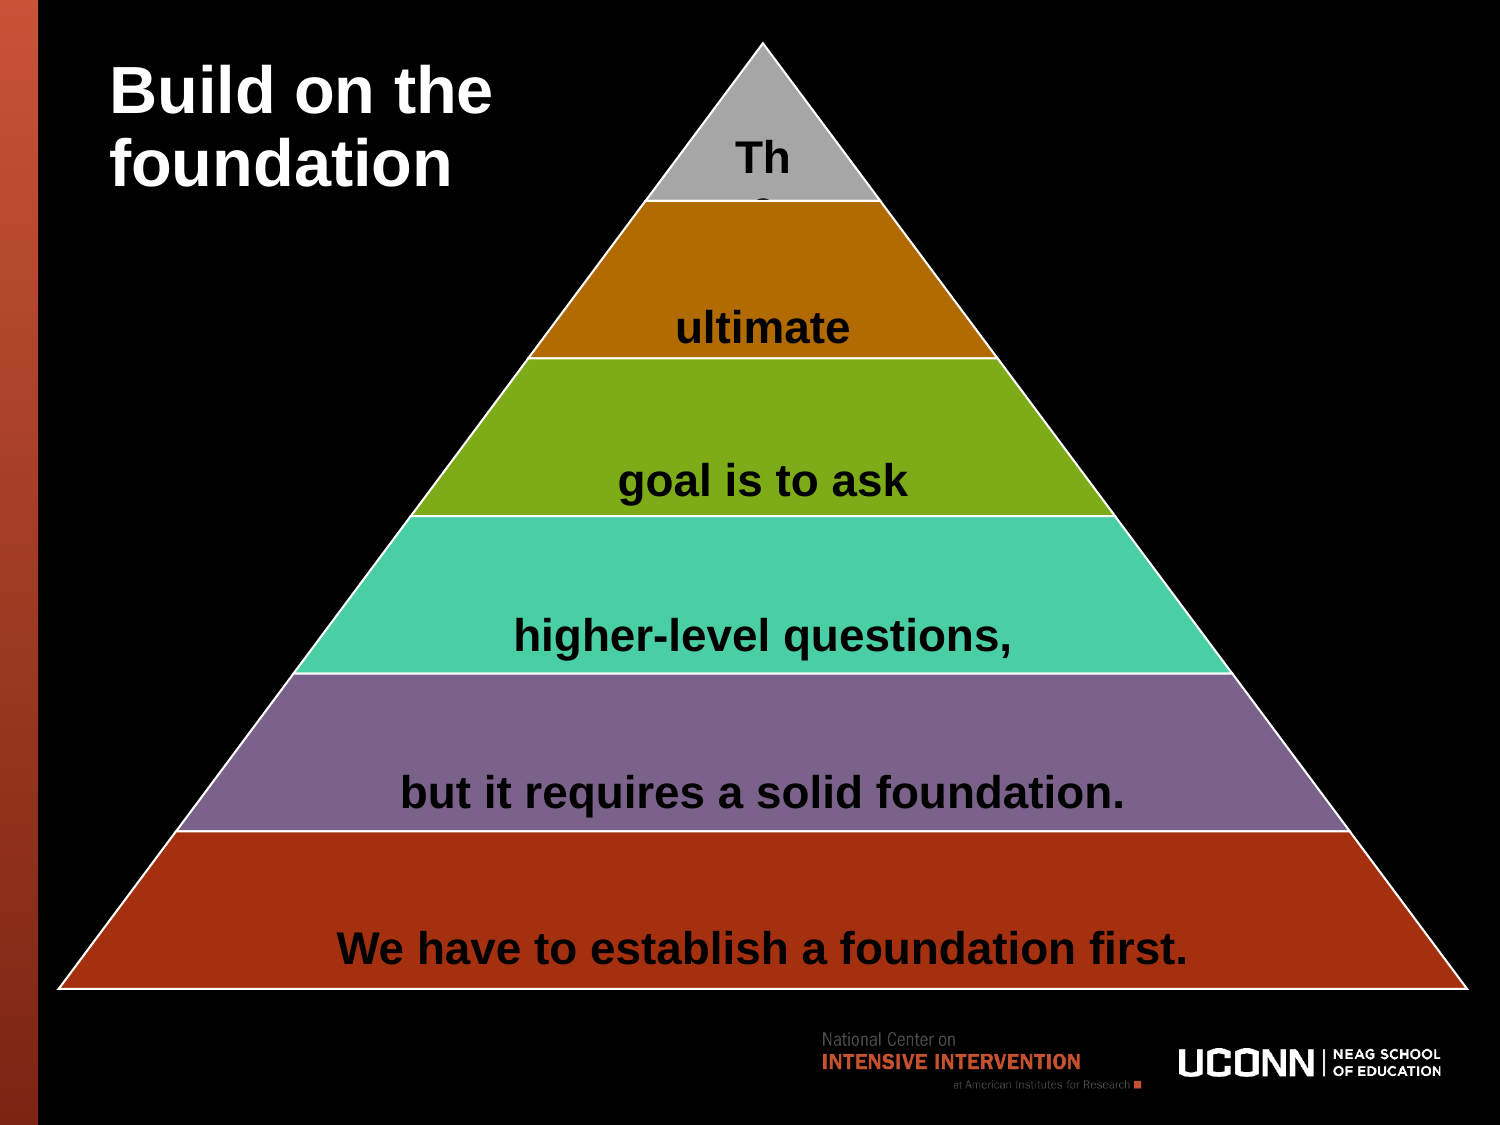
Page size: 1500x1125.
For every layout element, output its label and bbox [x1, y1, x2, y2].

picture [1179, 1048, 1441, 1077]
picture [818, 1026, 1146, 1094]
text_box [58, 43, 1468, 989]
